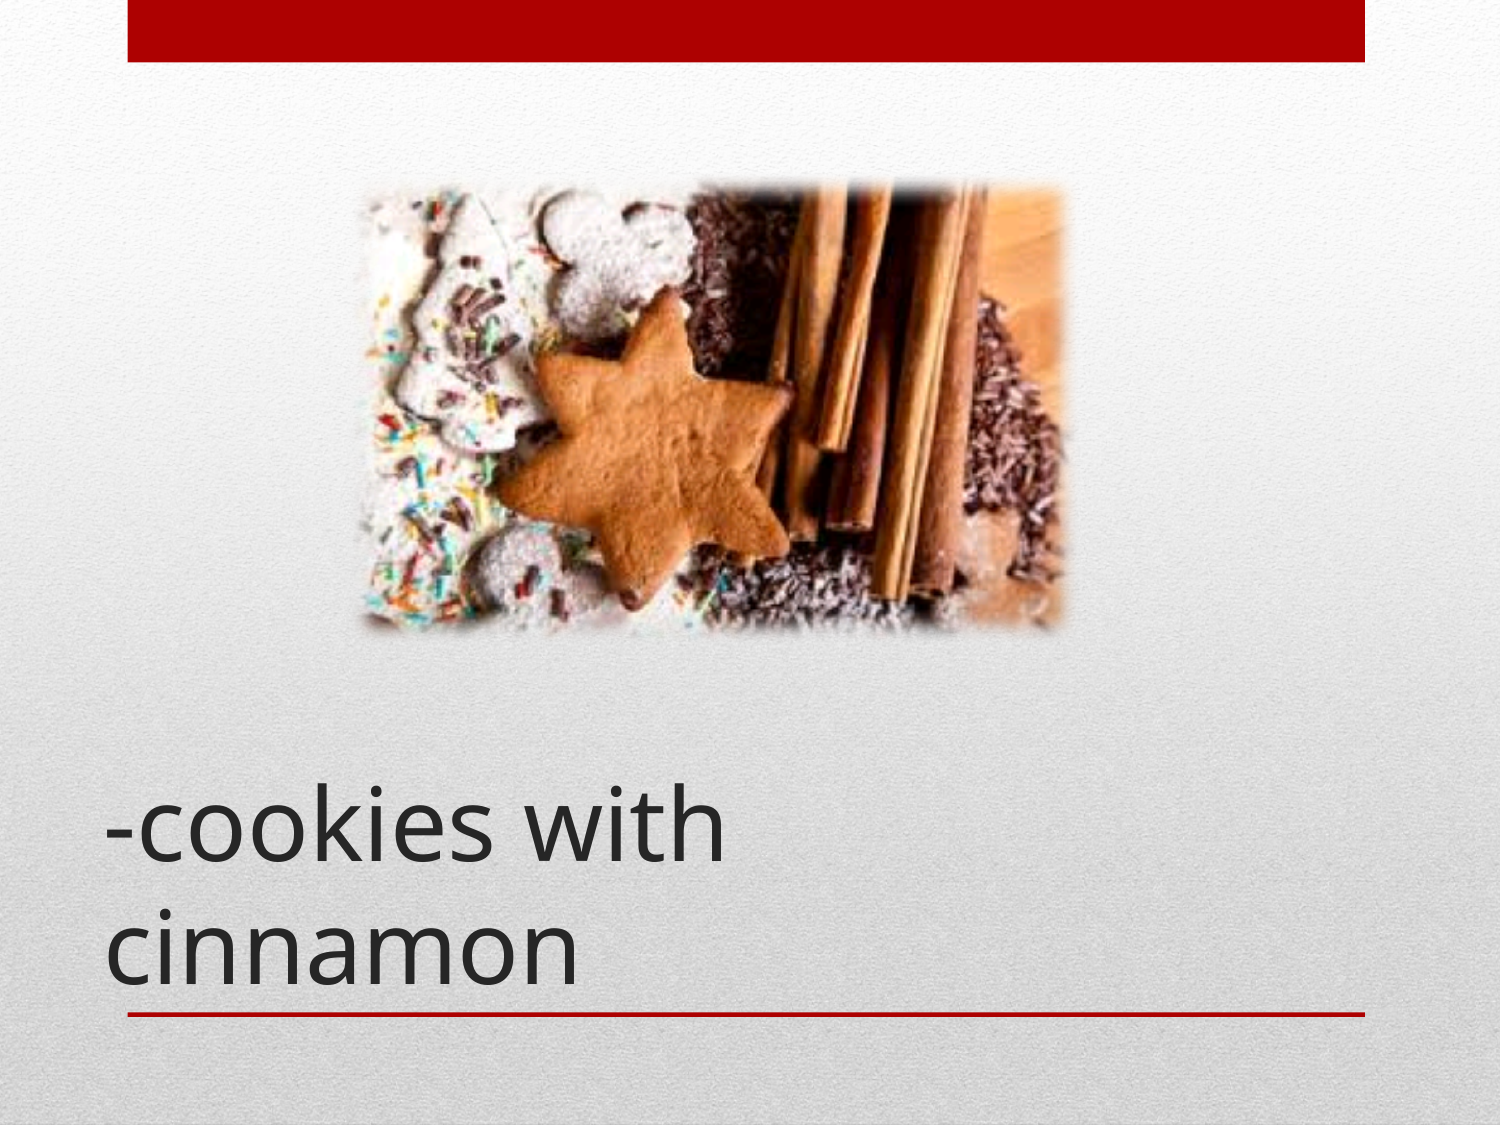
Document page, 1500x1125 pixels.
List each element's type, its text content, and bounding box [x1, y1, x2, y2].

picture [349, 171, 1080, 644]
title -cookies with cinnamon [88, 750, 1238, 1013]
